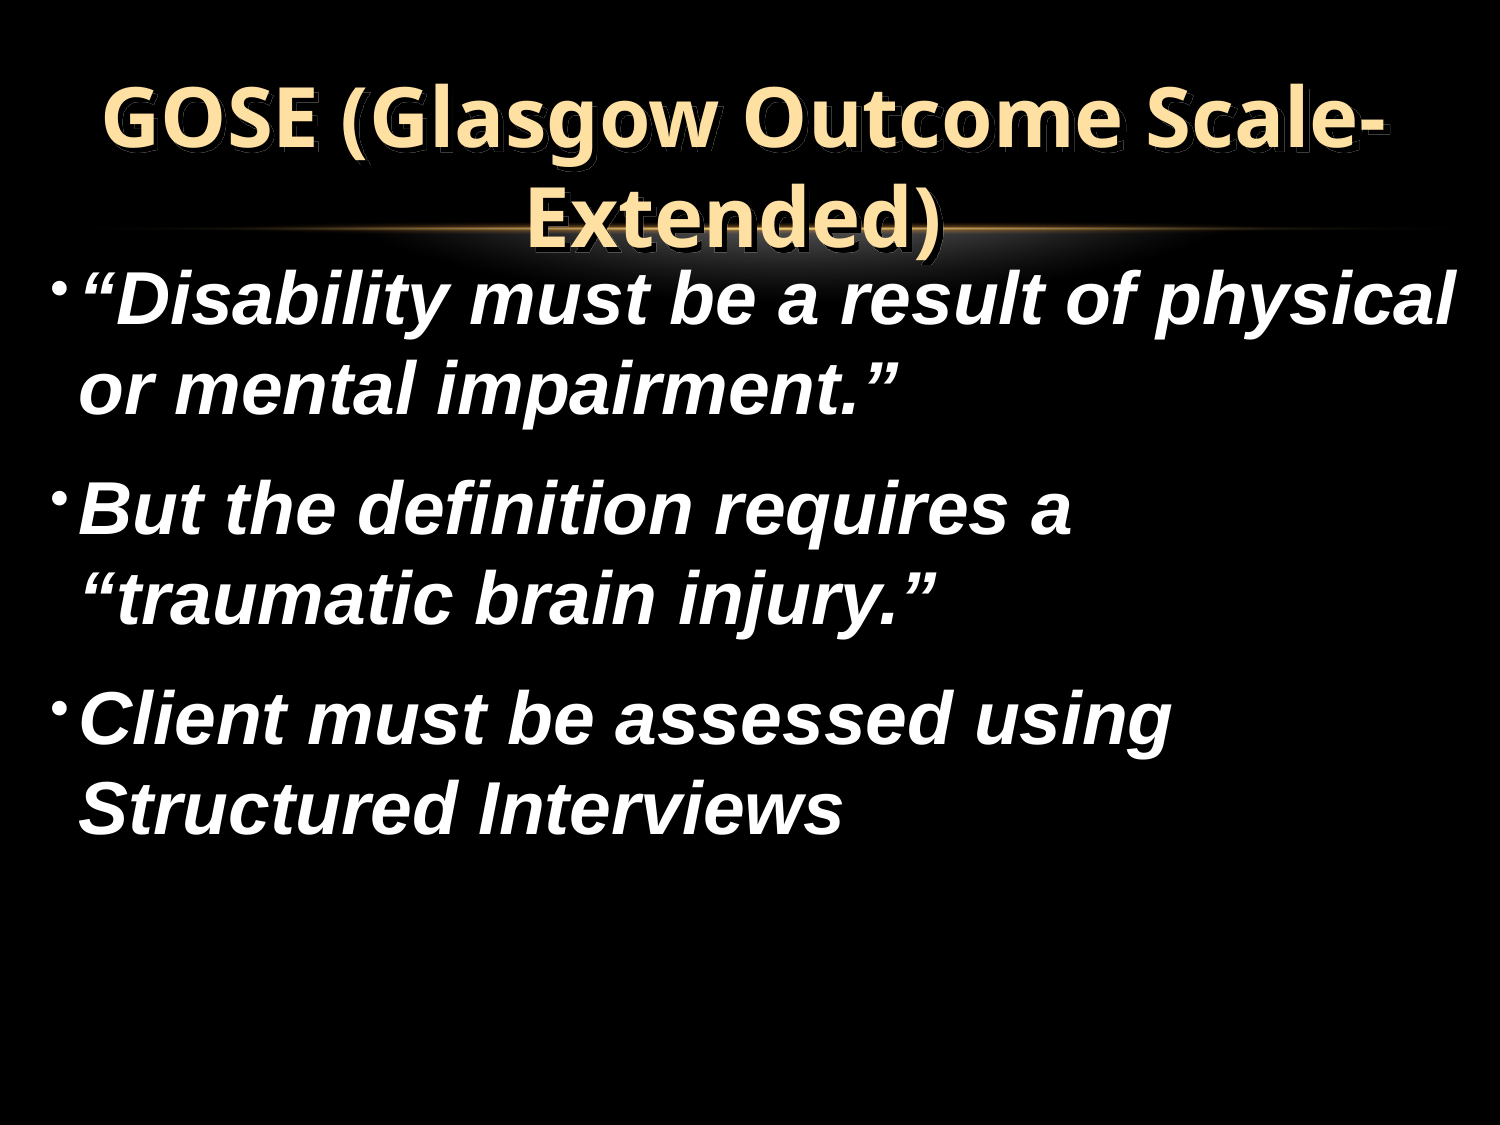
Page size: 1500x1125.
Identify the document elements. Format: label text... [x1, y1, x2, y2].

list “Disability must be a result of physical or mental impairment.” But the definition requires a “traumatic brain injury.” Client must be assessed using Structured Interviews [50, 597, 1463, 988]
picture [24, 137, 1500, 588]
title GOSE (Glasgow Outcome Scale-Extended) [12, 64, 1475, 225]
